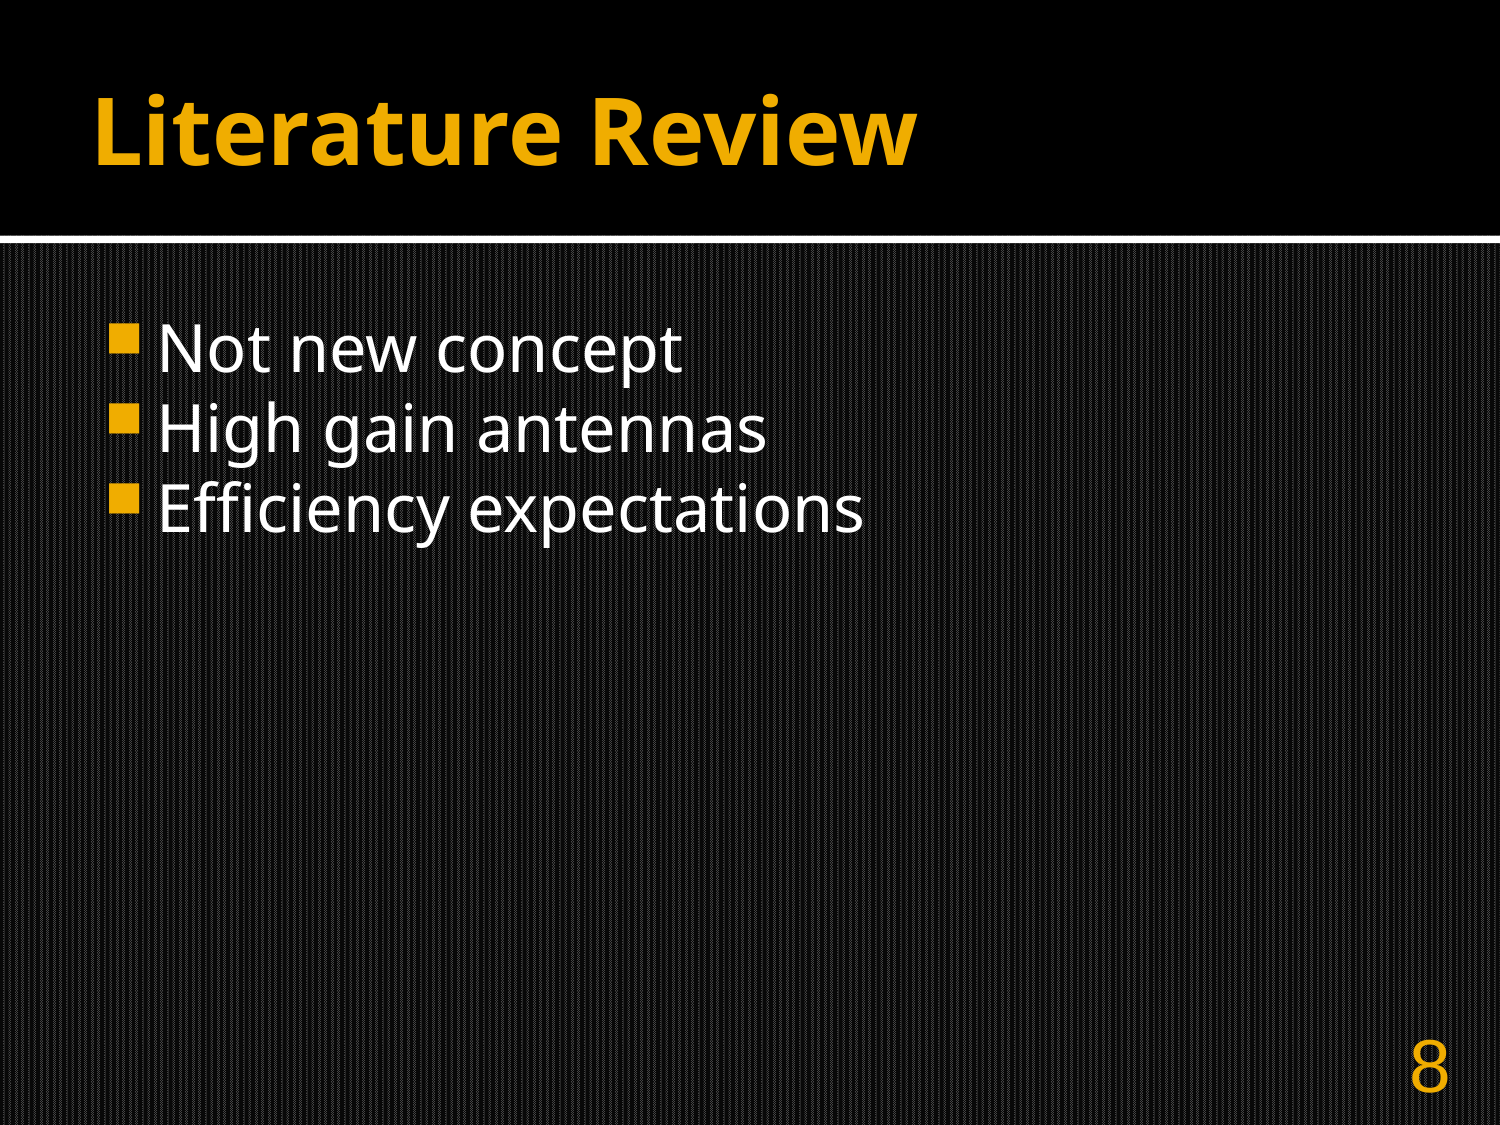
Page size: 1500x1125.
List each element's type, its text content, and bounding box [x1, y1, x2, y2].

slide_number 8 [1345, 1062, 1467, 1108]
list Not new concept High gain antennas Efficiency expectations [75, 291, 1425, 1050]
title Literature Review [75, 25, 1425, 231]
